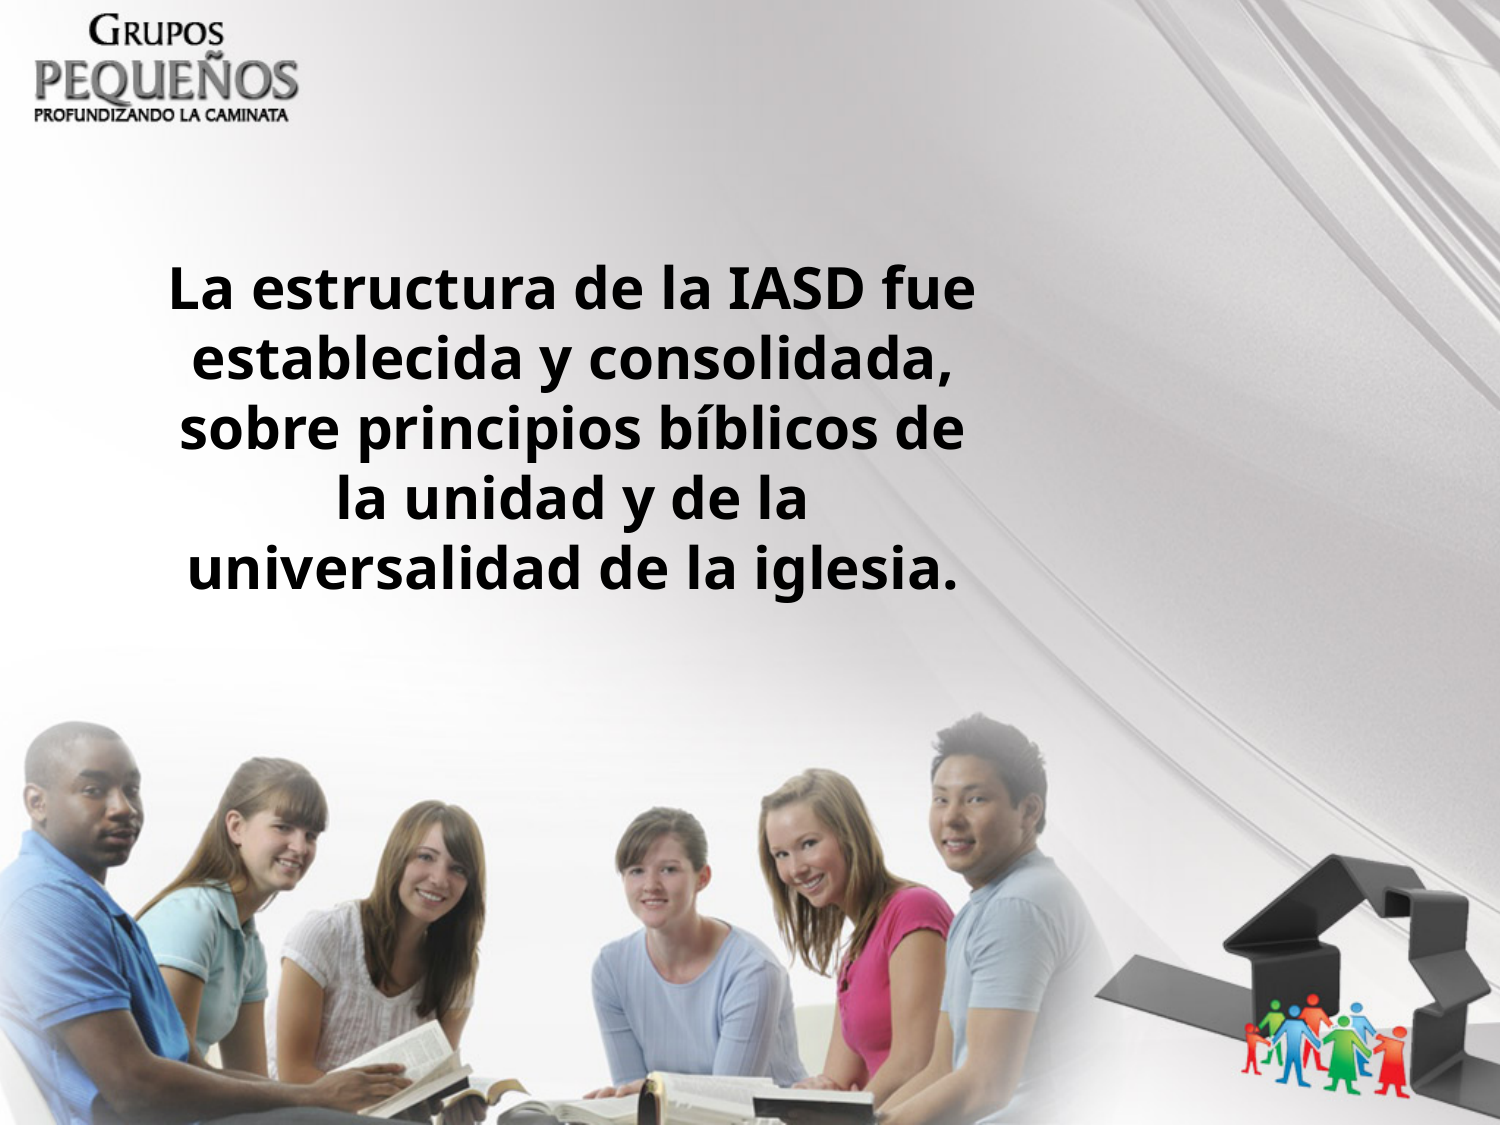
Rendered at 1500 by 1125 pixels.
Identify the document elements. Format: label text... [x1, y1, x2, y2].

picture [0, 0, 1500, 1125]
text_box La estructura de la IASD fue establecida y consolidada, sobre principios bíblicos de la unidad y de la universalidad de la iglesia. [147, 243, 998, 609]
